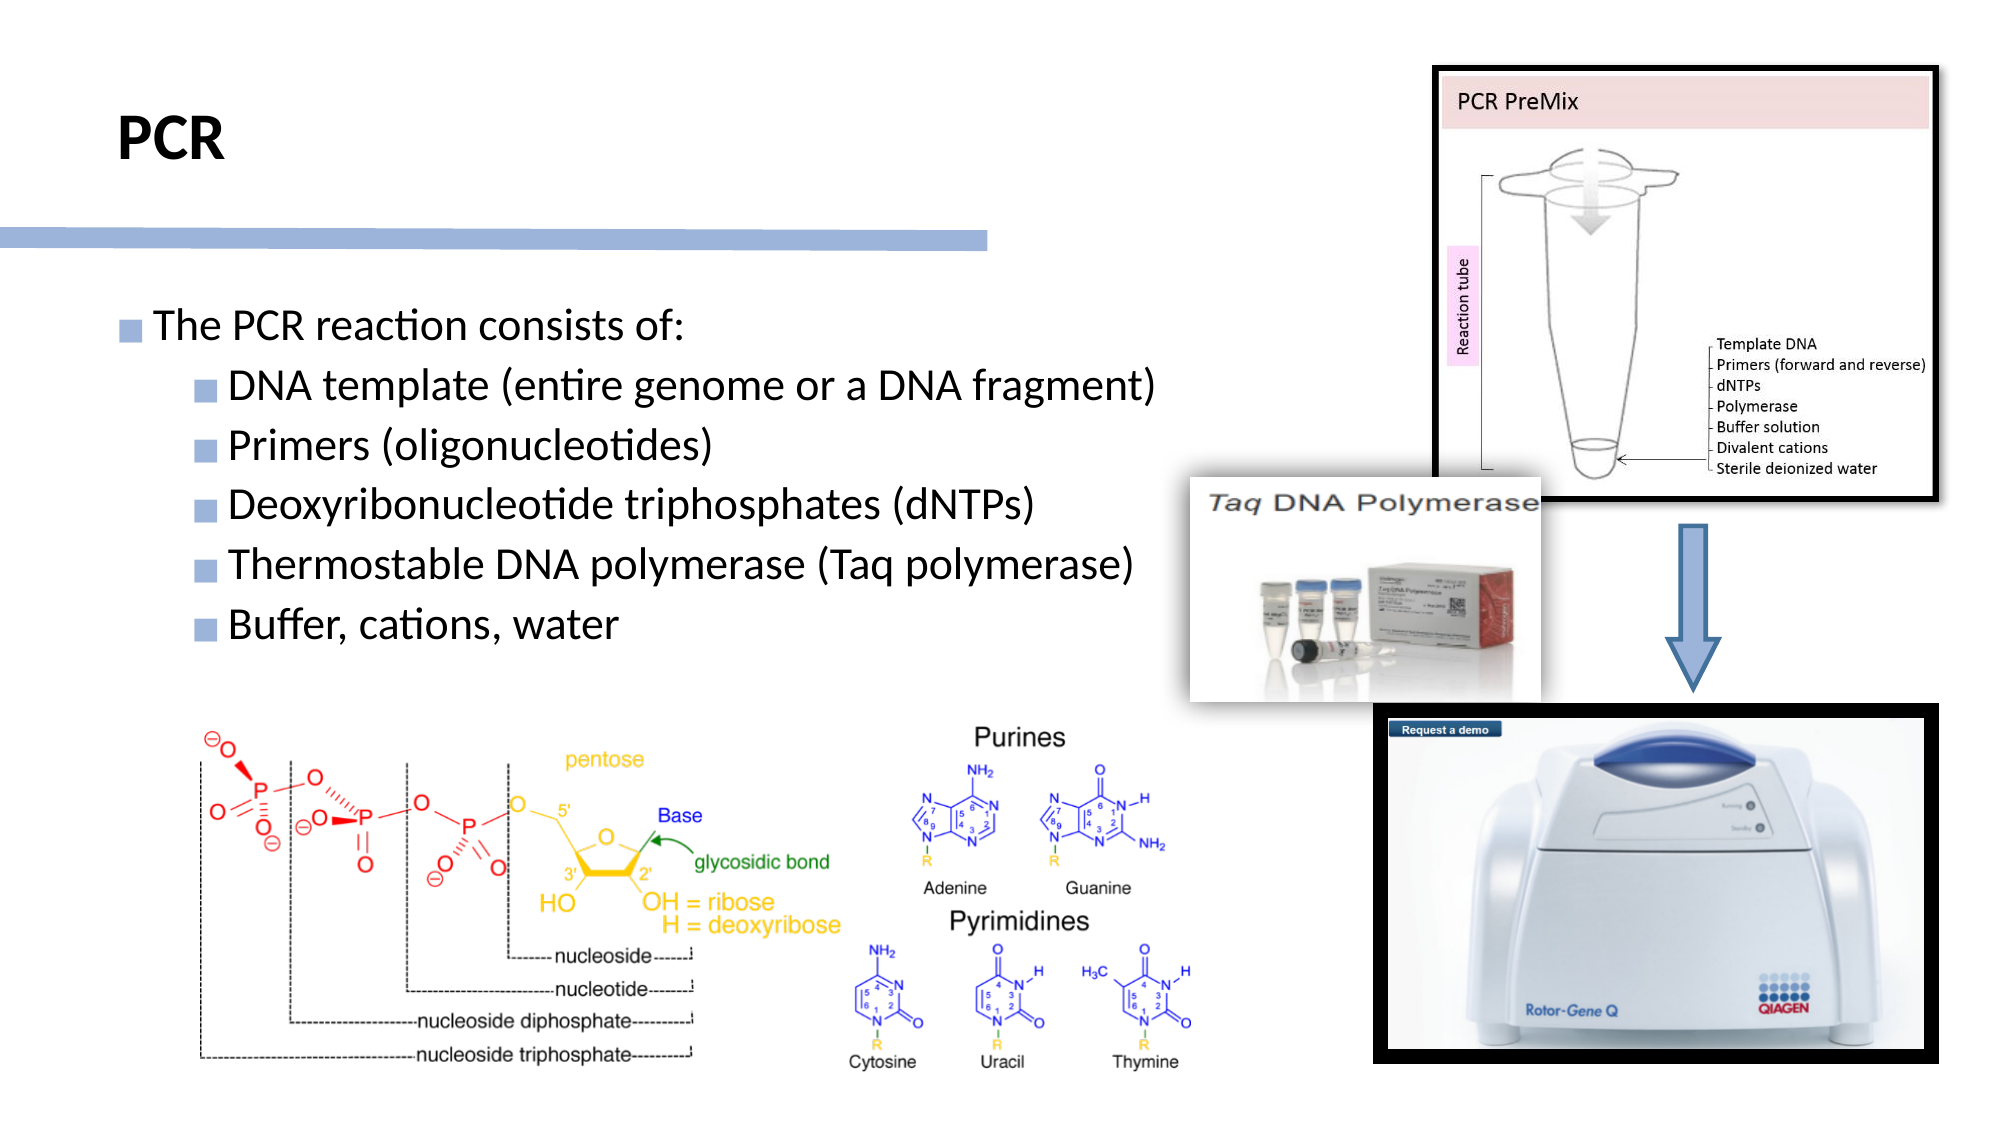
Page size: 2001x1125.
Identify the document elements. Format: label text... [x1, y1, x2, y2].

picture [1387, 717, 1925, 1050]
picture [1189, 70, 1934, 702]
text_box [1668, 525, 1719, 689]
list The PCR reaction consists of: DNA template (entire genome or a DNA fragment) Primers (oligonucleotides) Deoxyribonucleotide triphosphates (dNTPs) Thermostable DNA polymerase (Taq polymerase) Buffer, cations, water [100, 293, 1238, 1077]
title PCR [102, 52, 975, 223]
picture [199, 723, 1191, 1076]
